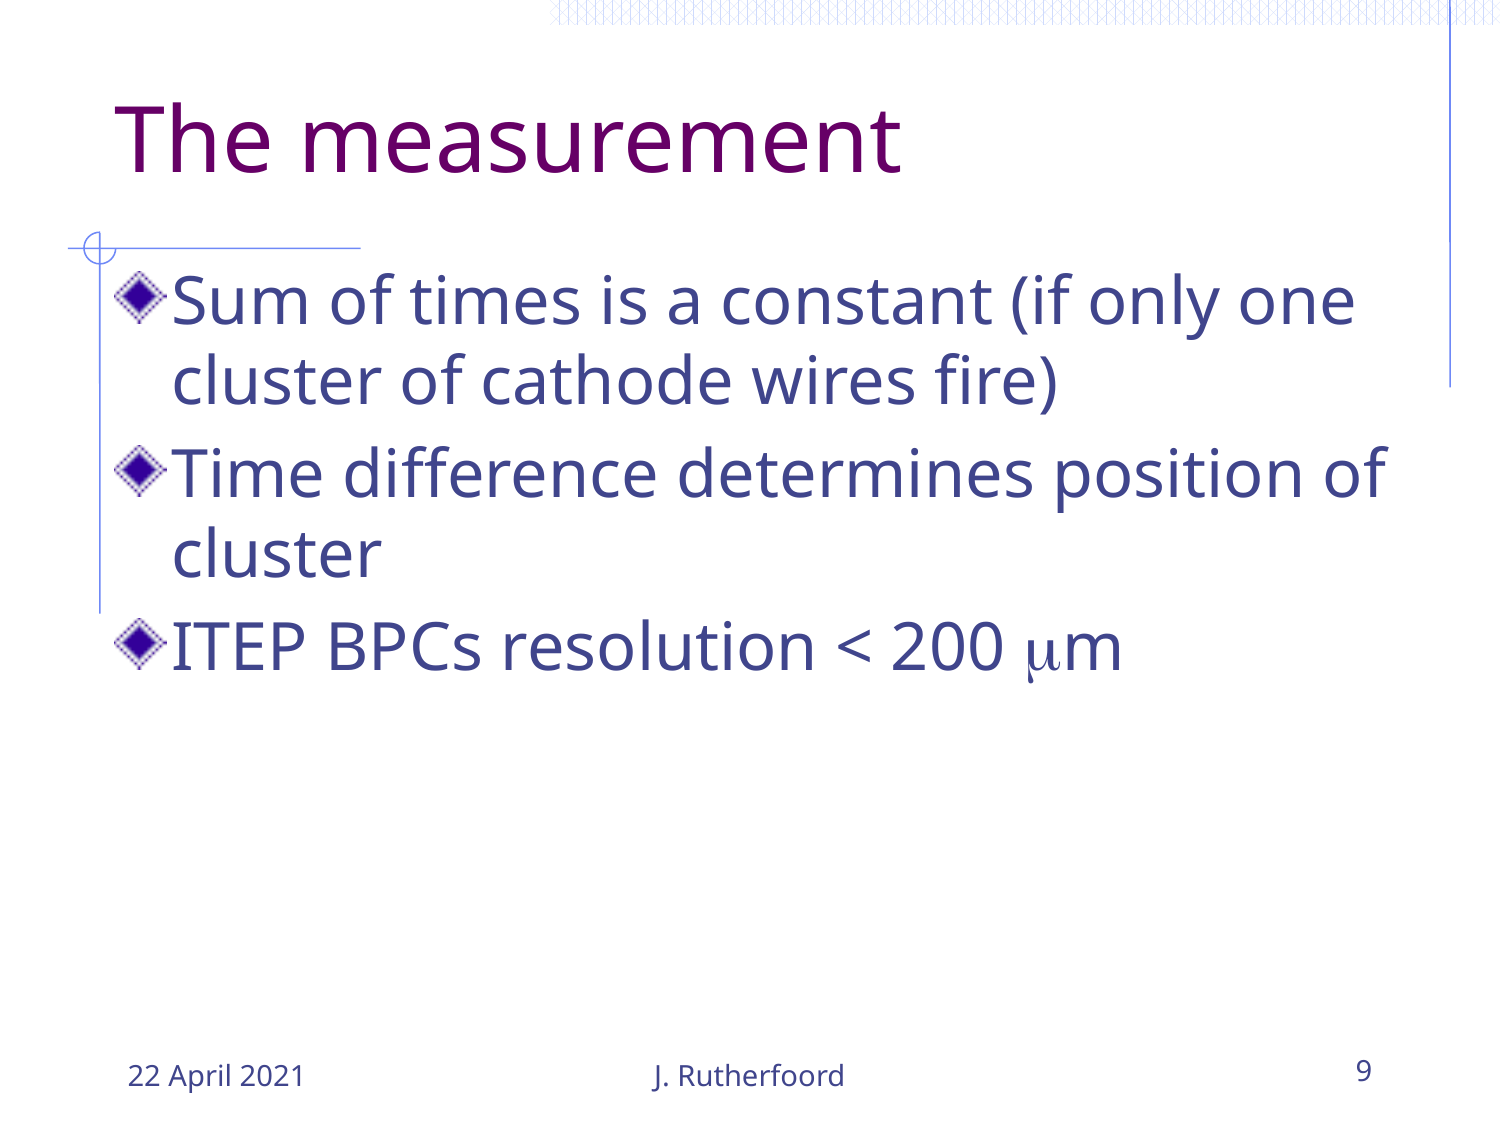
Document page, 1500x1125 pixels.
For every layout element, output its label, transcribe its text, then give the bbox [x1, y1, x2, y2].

picture [114, 445, 167, 497]
slide_number 9 [1074, 1025, 1388, 1100]
footer J. Rutherfoord [512, 1025, 988, 1100]
title The measurement [99, 50, 1375, 199]
list Sum of times is a constant (if only one cluster of cathode wires fire) Time difference determines position of cluster ITEP BPCs resolution < 200 m [99, 249, 1413, 988]
picture [114, 618, 167, 670]
picture [114, 271, 167, 324]
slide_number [112, 1025, 425, 1100]
